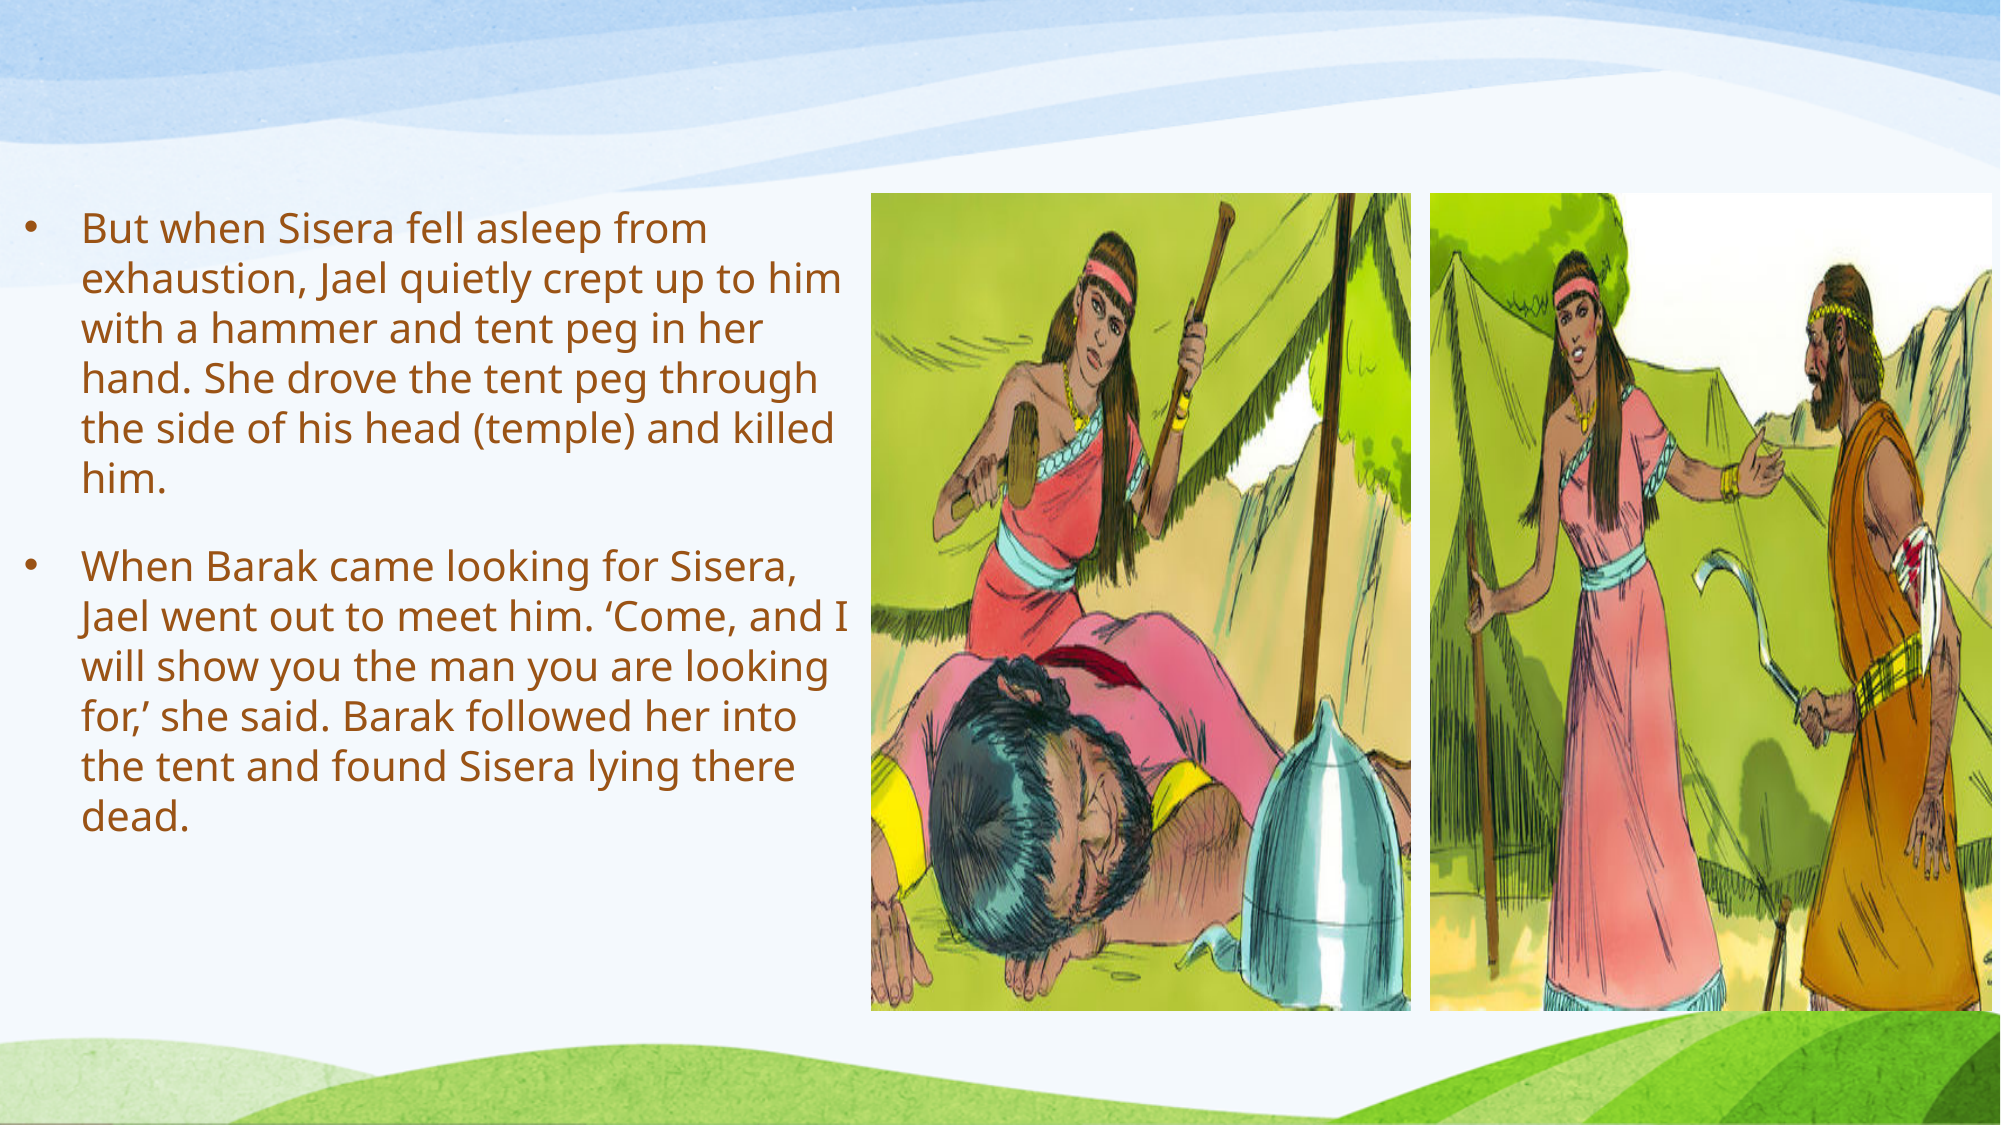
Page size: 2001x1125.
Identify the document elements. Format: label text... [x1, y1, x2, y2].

list But when Sisera fell asleep from exhaustion, Jael quietly crept up to him with a hammer and tent peg in her hand. She drove the tent peg through the side of his head (temple) and killed him. When Barak came looking for Sisera, Jael went out to meet him. ‘Come, and I will show you the man you are looking for,’ she said. Barak followed her into the tent and found Sisera lying there dead. [8, 193, 871, 884]
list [871, 193, 1411, 1011]
picture [0, 0, 2001, 1125]
